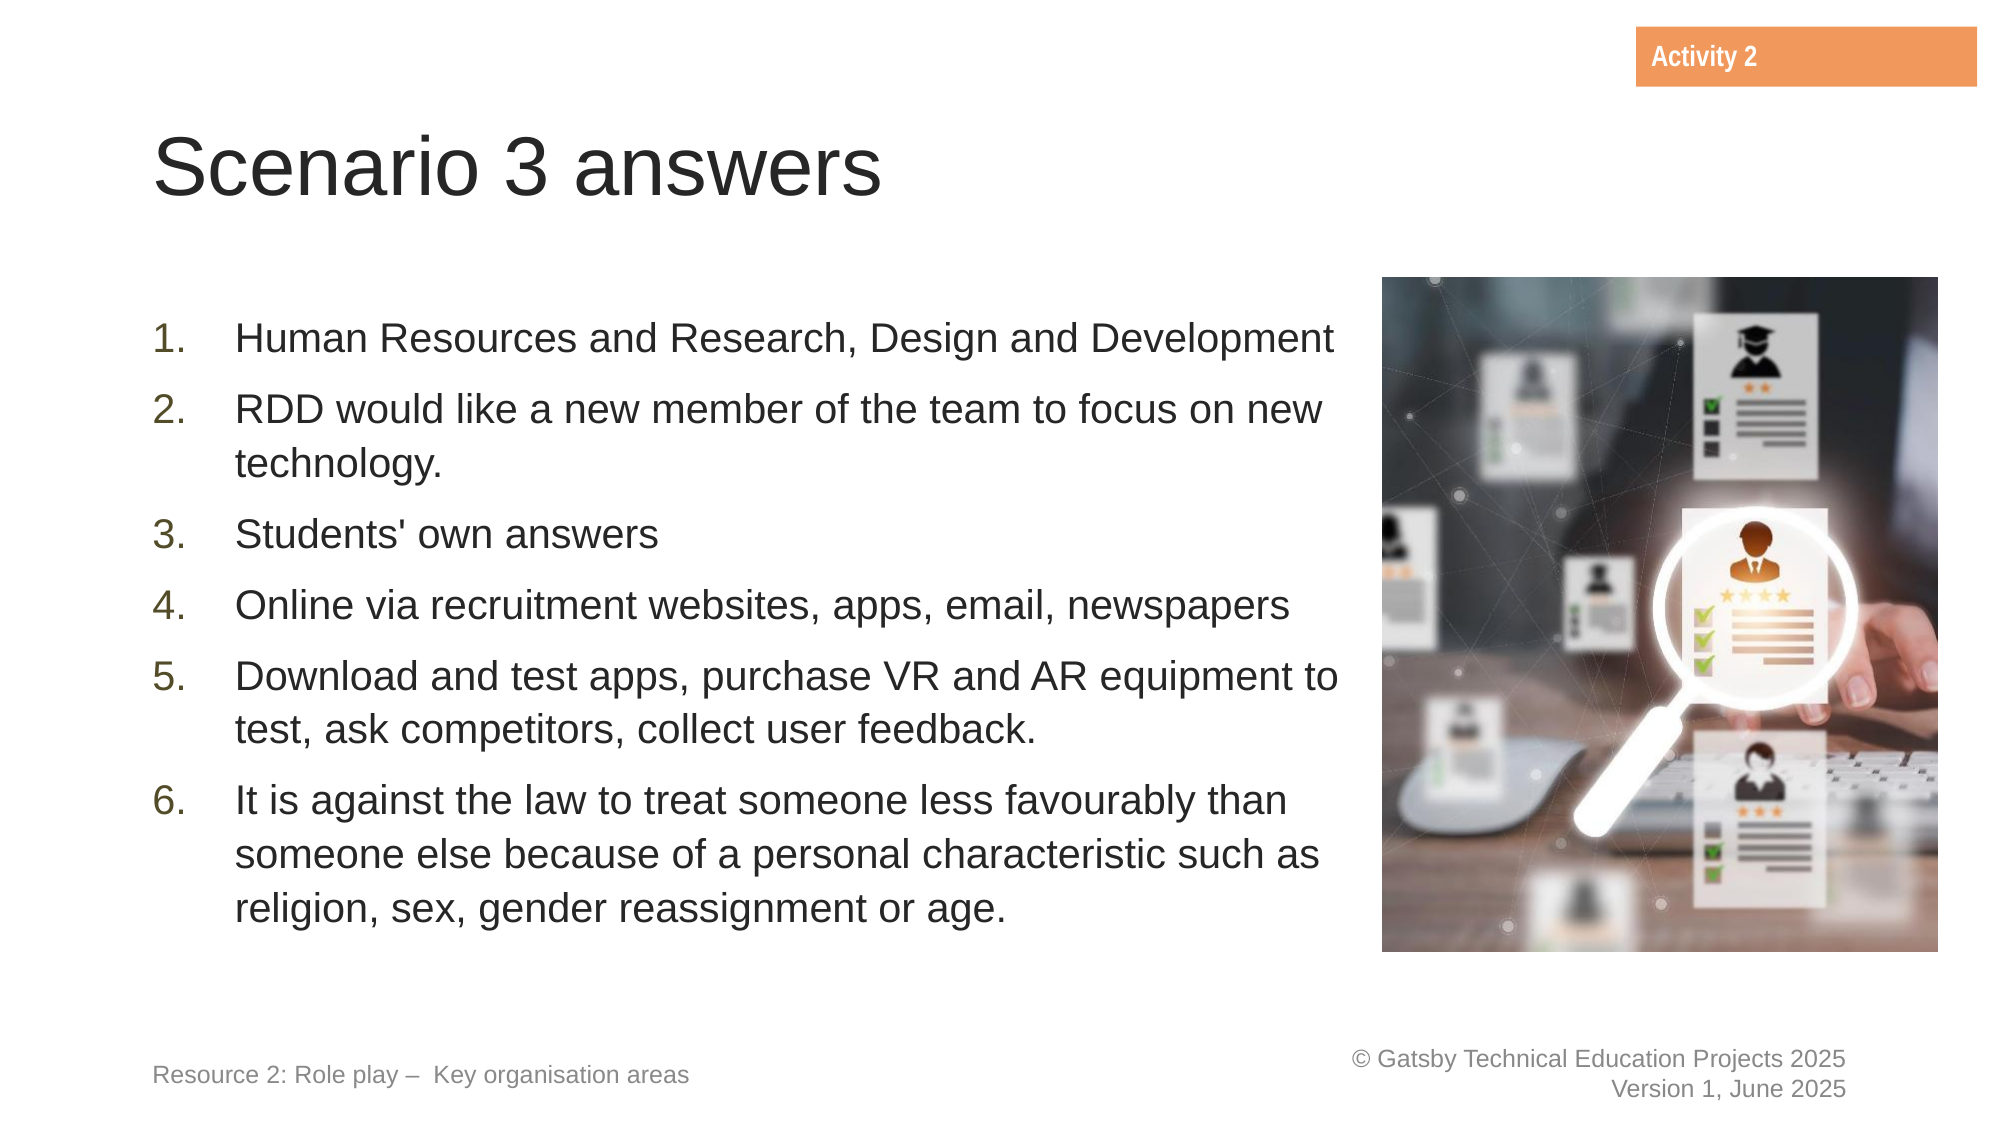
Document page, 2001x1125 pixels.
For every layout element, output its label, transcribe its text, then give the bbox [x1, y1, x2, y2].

picture [1382, 276, 1938, 952]
title Scenario 3 answers [137, 59, 1863, 278]
list Human Resources and Research, Design and Development RDD would like a new member of the team to focus on new technology. Students' own answers Online via recruitment websites, apps, email, newspapers Download and test apps, purchase VR and AR equipment to test, ask competitors, collect user feedback. It is against the law to treat someone less favourably than someone else because of a personal characteristic such as religion, sex, gender reassignment or age. [137, 299, 1364, 1014]
list Resource 2: Role play – Key organisation areas [137, 1042, 829, 1103]
list Activity 2 [1636, 26, 1978, 87]
